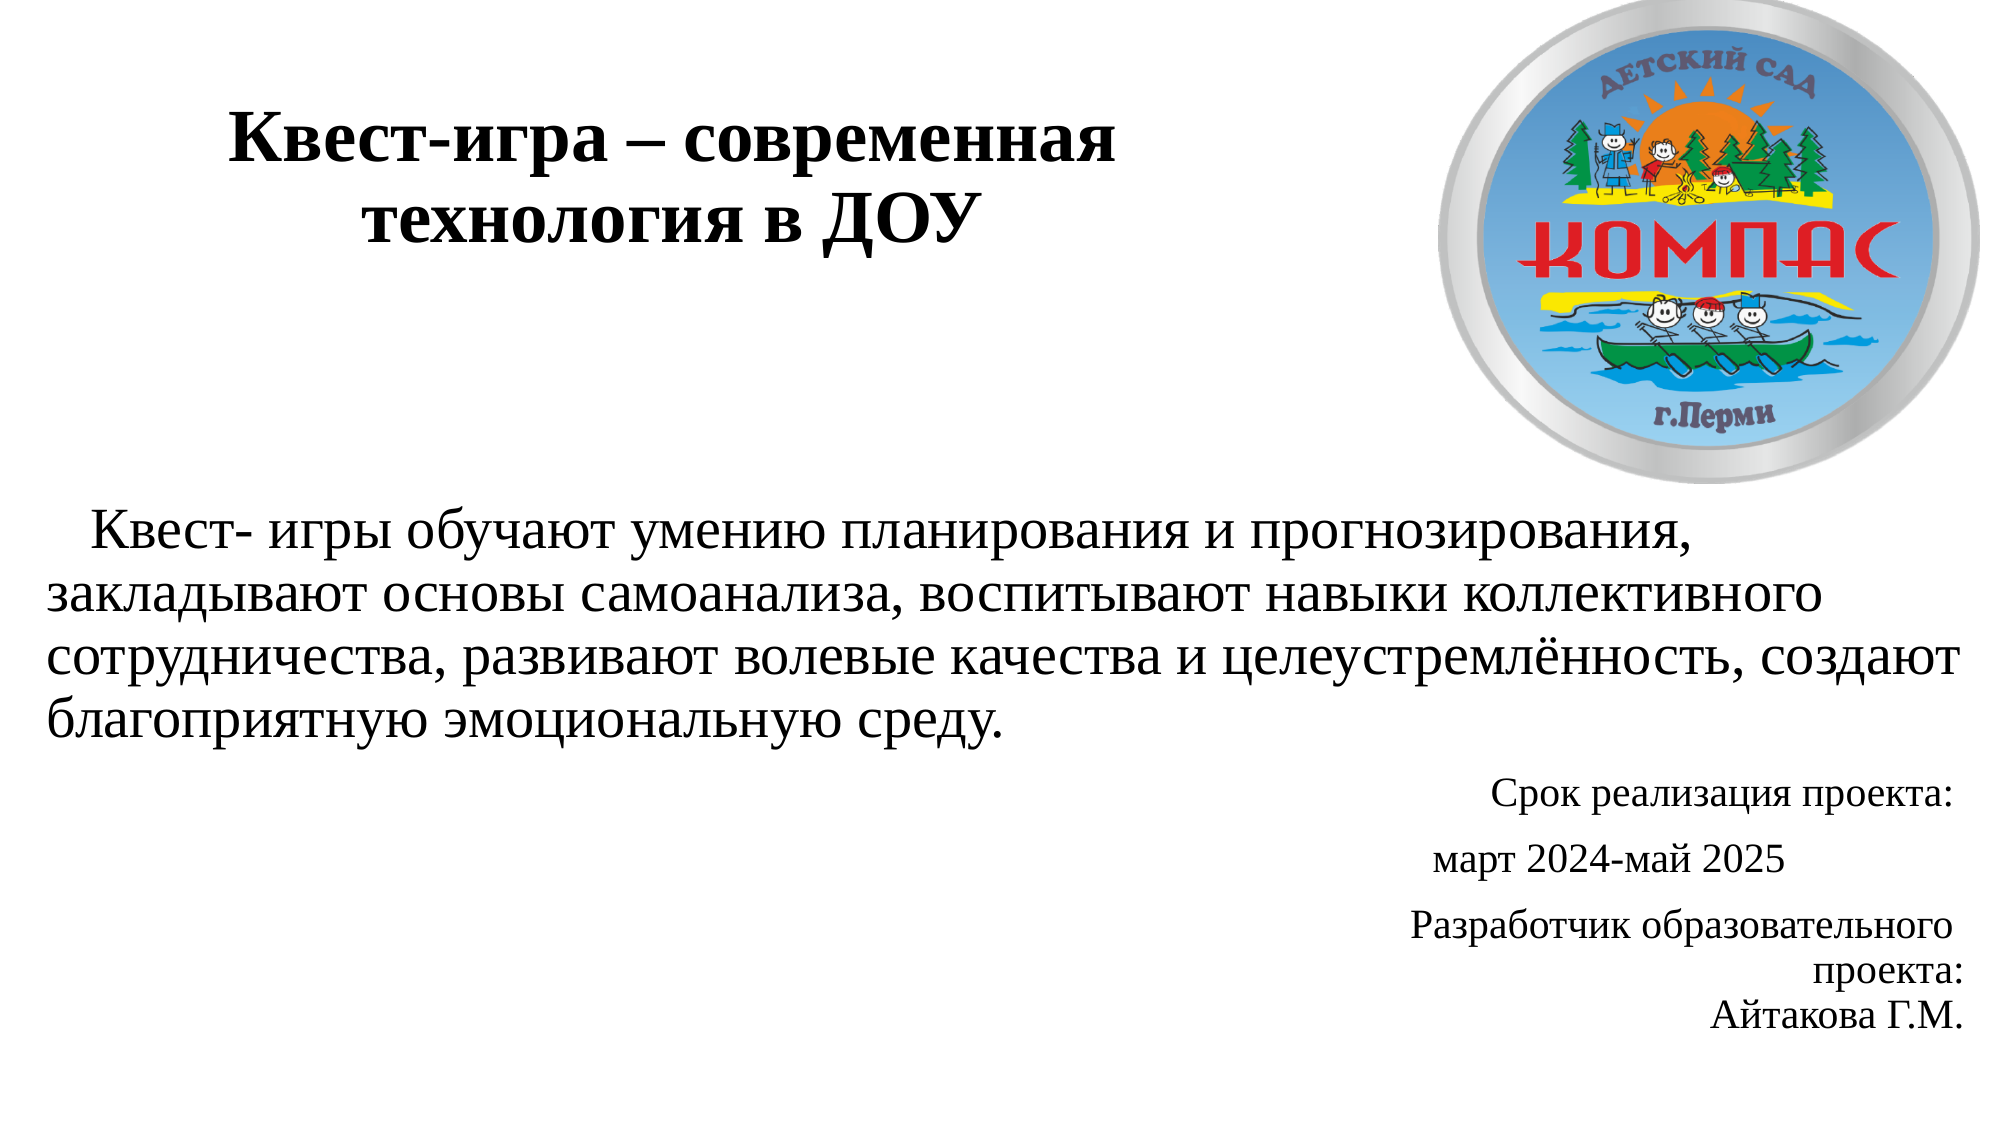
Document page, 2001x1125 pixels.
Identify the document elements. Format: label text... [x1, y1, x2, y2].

title Квест-игра – современная технология в ДОУ [31, 44, 1314, 490]
subtitle Квест- игры обучают умению планирования и прогнозирования, закладывают основы самоанализа, воспитывают навыки коллективного сотрудничества, развивают волевые качества и целеустремлённость, создают благоприятную эмоциональную среду. Срок реализация проекта: март 2024-май 2025 Разработчик образовательного проекта: Айтакова Г.М. [31, 490, 1980, 1110]
picture [1438, 0, 1980, 484]
